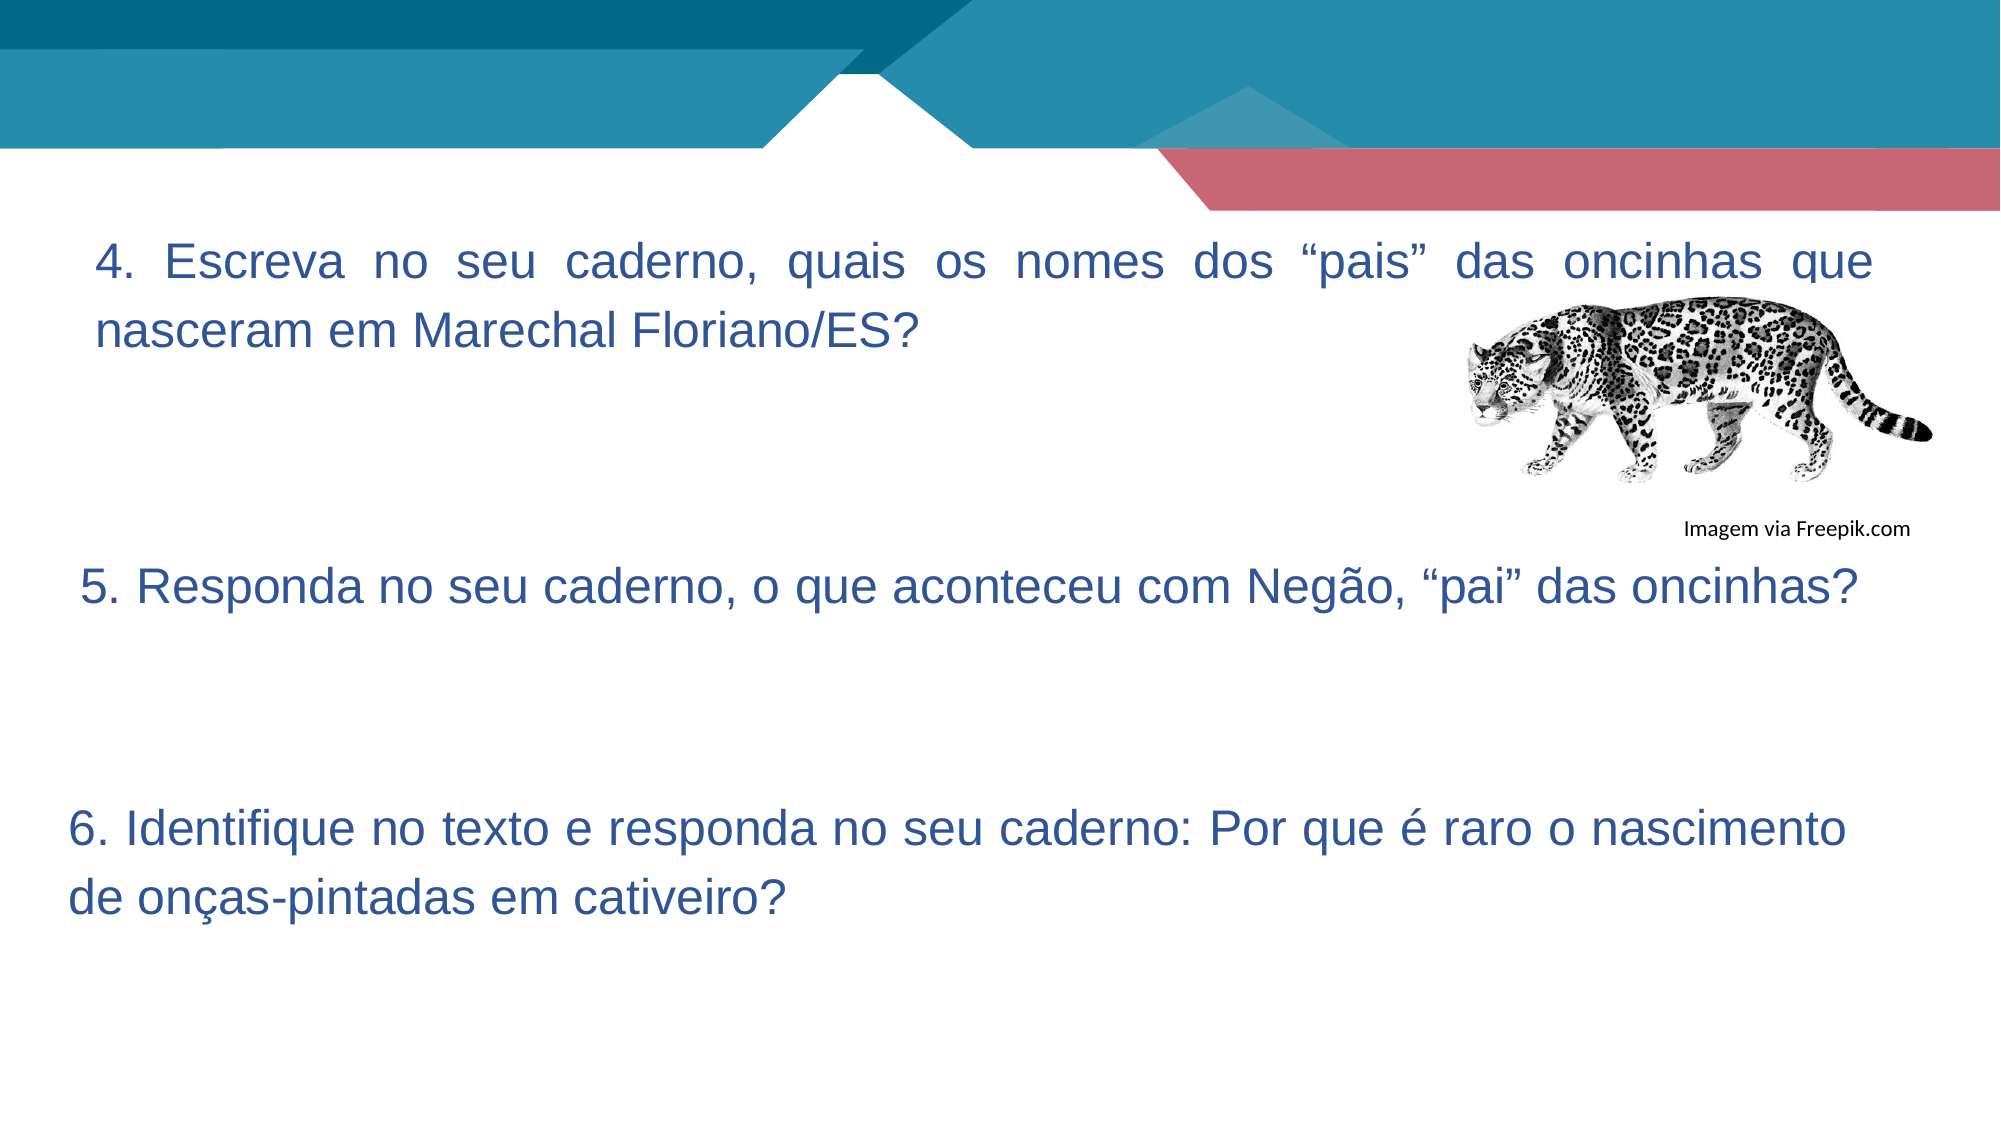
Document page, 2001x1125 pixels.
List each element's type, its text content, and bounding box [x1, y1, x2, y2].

text_box 5. Responda no seu caderno, o que aconteceu com Negão, “pai” das oncinhas? [65, 537, 1875, 621]
text_box 4. Escreva no seu caderno, quais os nomes dos “pais” das oncinhas que nasceram em Marechal Floriano/ES? [80, 211, 1890, 365]
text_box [0, 0, 2000, 211]
text_box 6. Identifique no texto e responda no seu caderno: Por que é raro o nascimento de onças-pintadas em cativeiro? [53, 779, 1863, 932]
picture [1457, 283, 1940, 487]
text_box Imagem via Freepik.com [1668, 501, 1938, 548]
